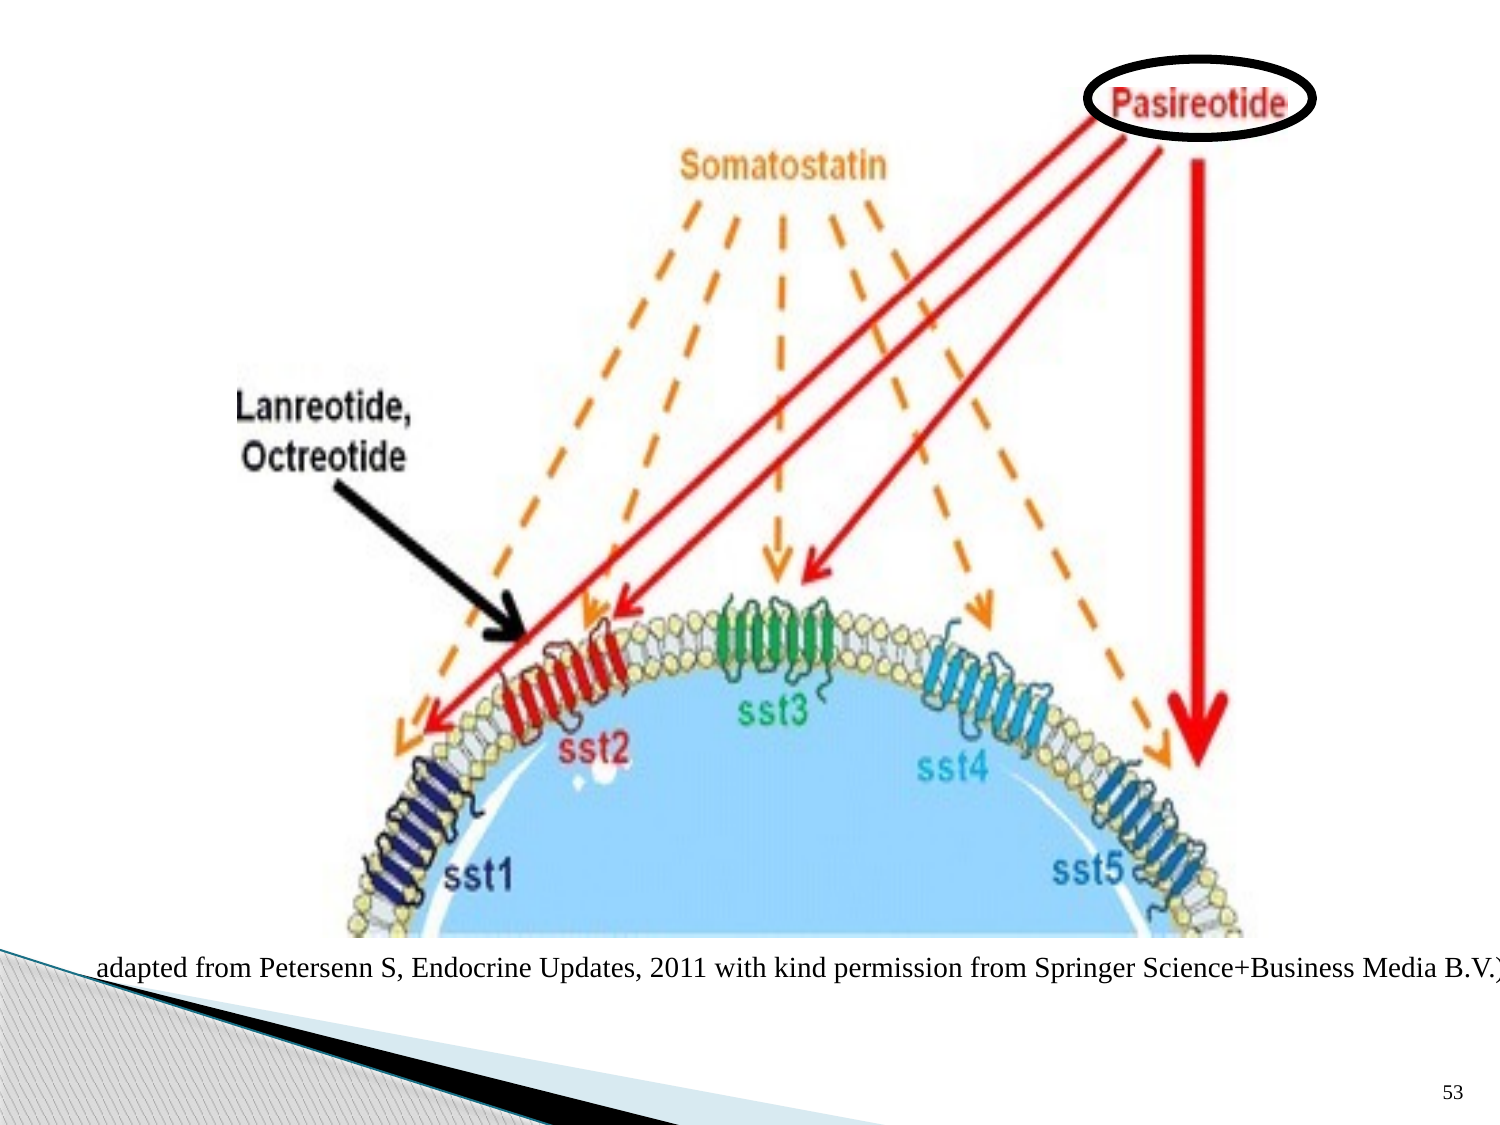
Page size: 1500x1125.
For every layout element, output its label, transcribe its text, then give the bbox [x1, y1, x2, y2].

text_box adapted from Petersenn S, Endocrine Updates, 2011 with kind permission from Springer Science+Business Media B.V.) [81, 941, 1500, 991]
text_box [1086, 54, 1317, 126]
slide_number 53 [1418, 1051, 1479, 1112]
picture [237, 87, 1288, 938]
